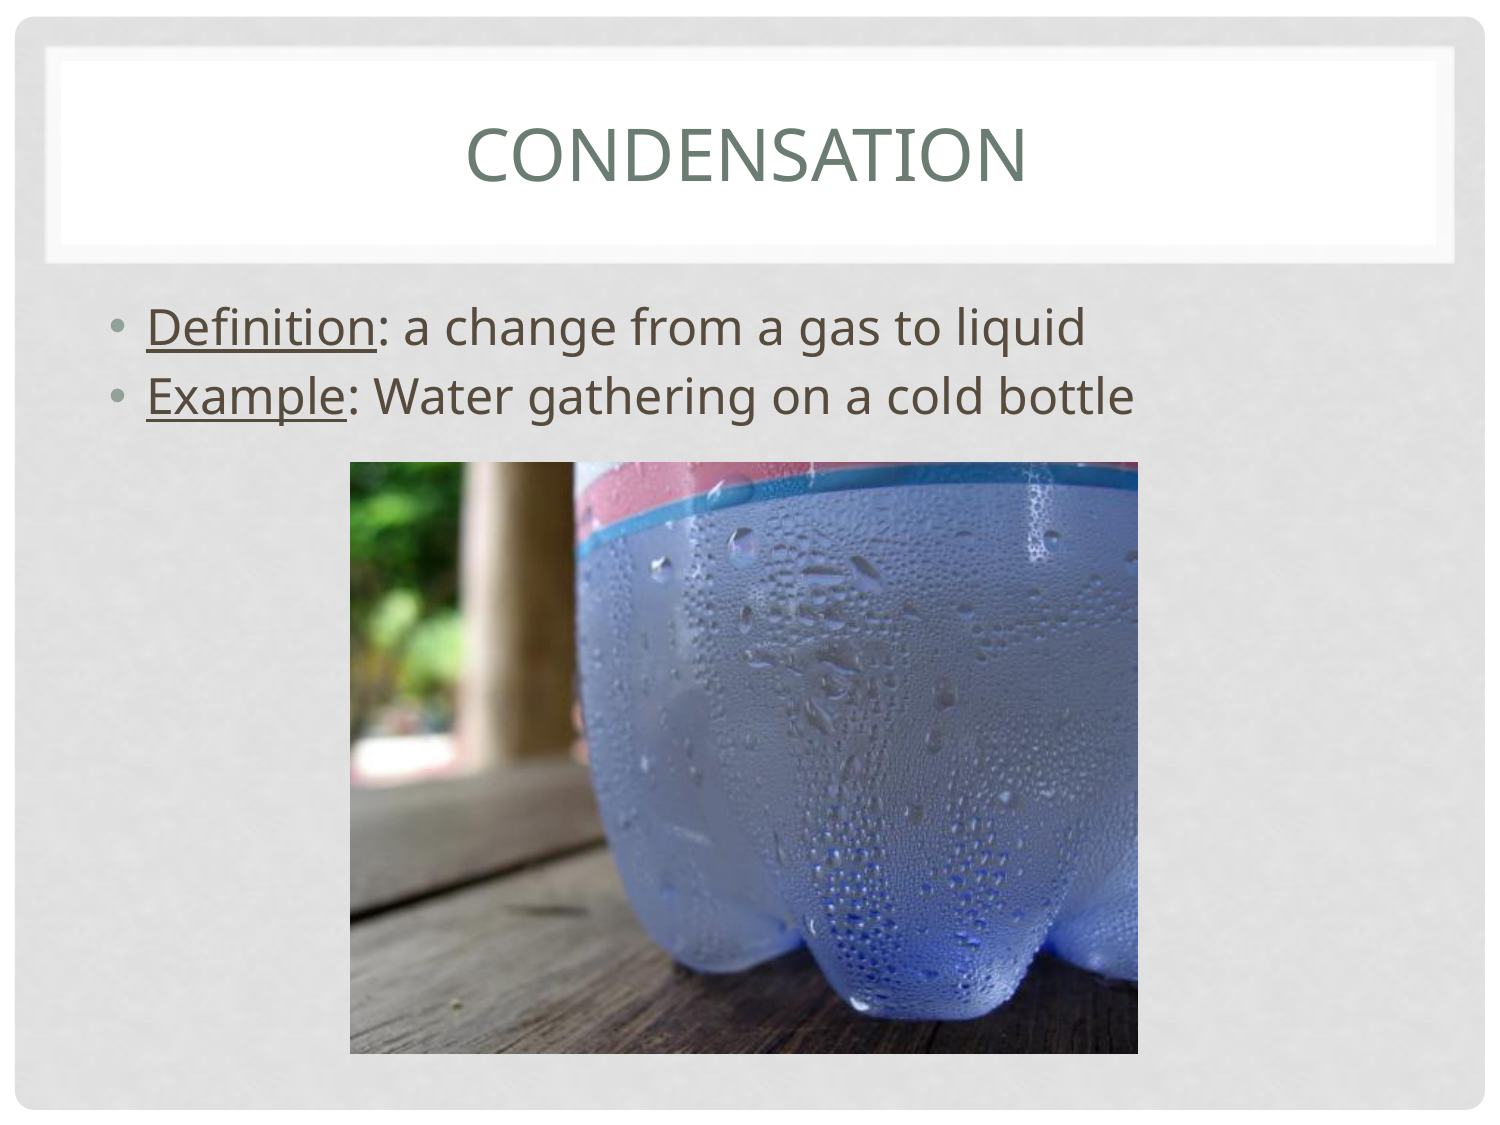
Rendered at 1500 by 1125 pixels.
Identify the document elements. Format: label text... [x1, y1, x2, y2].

list Definition: a change from a gas to liquid Example: Water gathering on a cold bottle [75, 287, 1425, 1005]
title condensation [69, 66, 1425, 238]
picture [349, 462, 1138, 1054]
